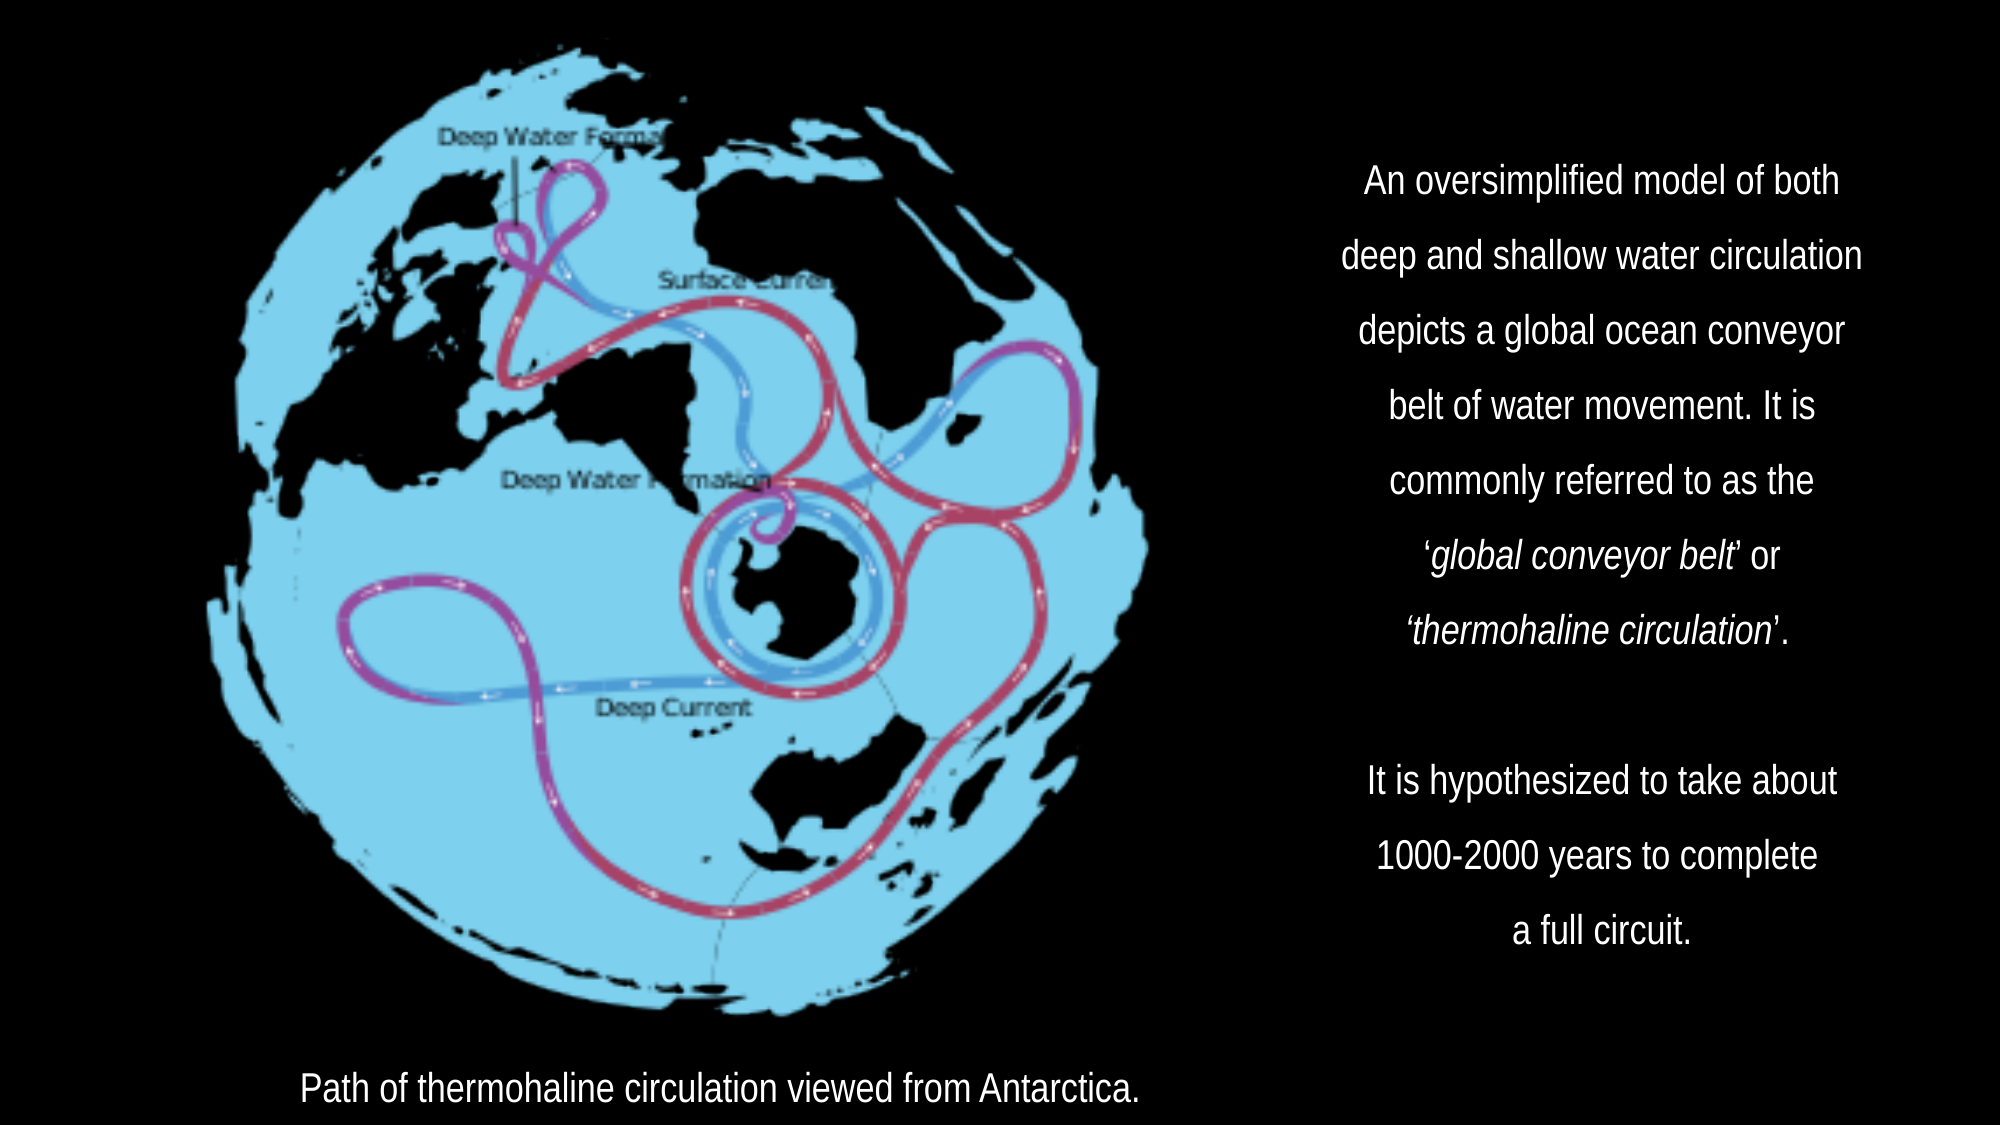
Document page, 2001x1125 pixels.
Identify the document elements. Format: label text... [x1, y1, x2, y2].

picture [197, 38, 1161, 1029]
text_box Path of thermohaline circulation viewed from Antarctica. [119, 1028, 1322, 1119]
text_box An oversimplified model of both deep and shallow water circulation depicts a global ocean conveyor belt of water movement. It is commonly referred to as the ‘global conveyor belt’ or ‘thermohaline circulation’. It is hypothesized to take about 1000-2000 years to complete a full circuit. [1323, 120, 1881, 1110]
